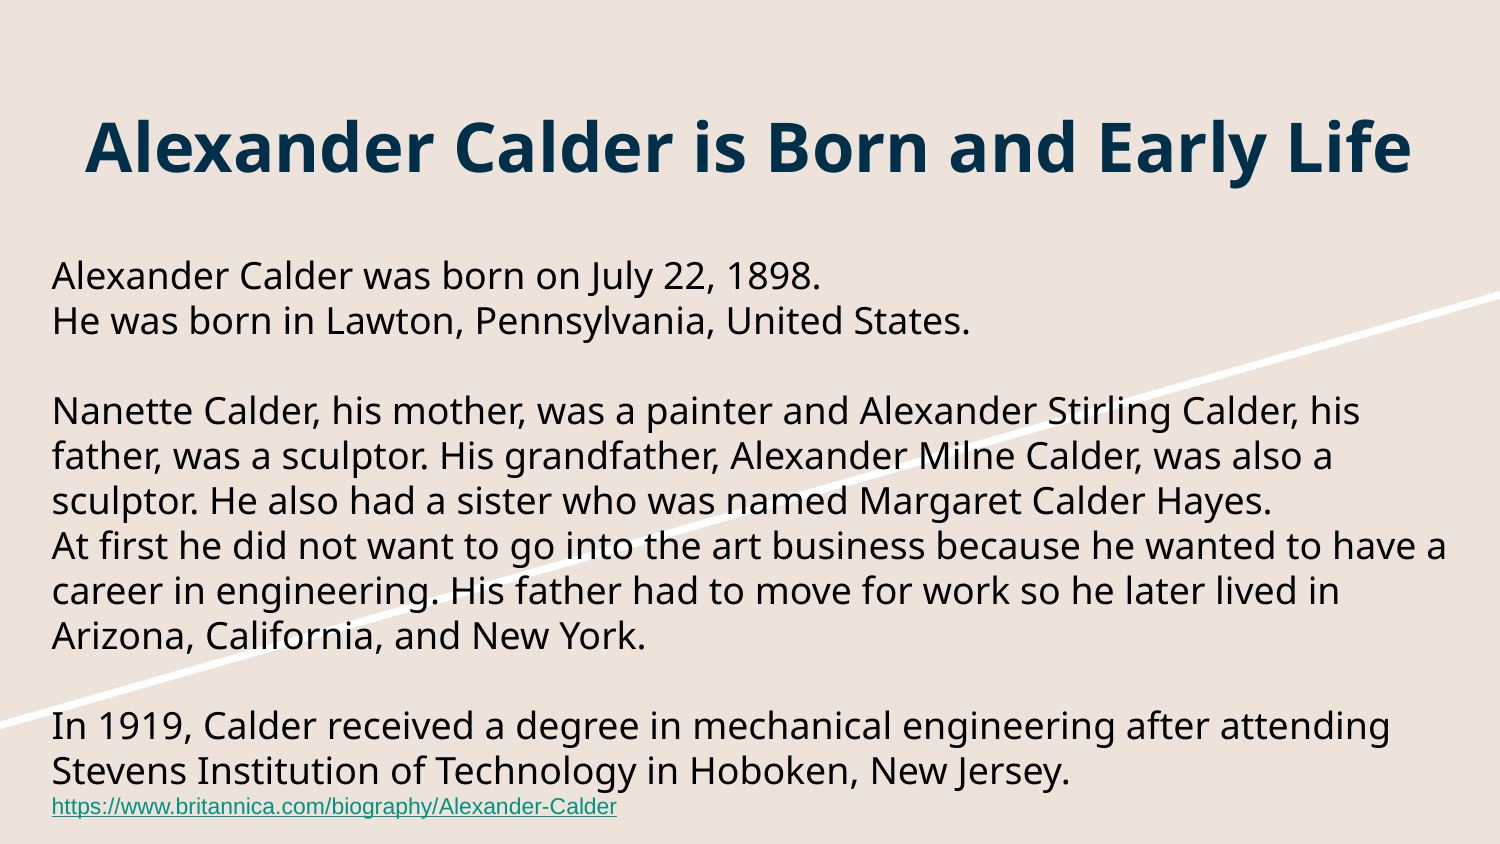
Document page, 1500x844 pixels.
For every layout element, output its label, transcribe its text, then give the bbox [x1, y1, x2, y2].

text_box Alexander Calder was born on July 22, 1898. He was born in Lawton, Pennsylvania, United States. Nanette Calder, his mother, was a painter and Alexander Stirling Calder, his father, was a sculptor. His grandfather, Alexander Milne Calder, was also a sculptor. He also had a sister who was named Margaret Calder Hayes. At first he did not want to go into the art business because he wanted to have a career in engineering. His father had to move for work so he later lived in Arizona, California, and New York. In 1919, Calder received a degree in mechanical engineering after attending Stevens Institution of Technology in Hoboken, New Jersey. https://www.britannica.com/biography/Alexander-Calder [36, 236, 1465, 821]
title Alexander Calder is Born and Early Life [51, 88, 1449, 217]
